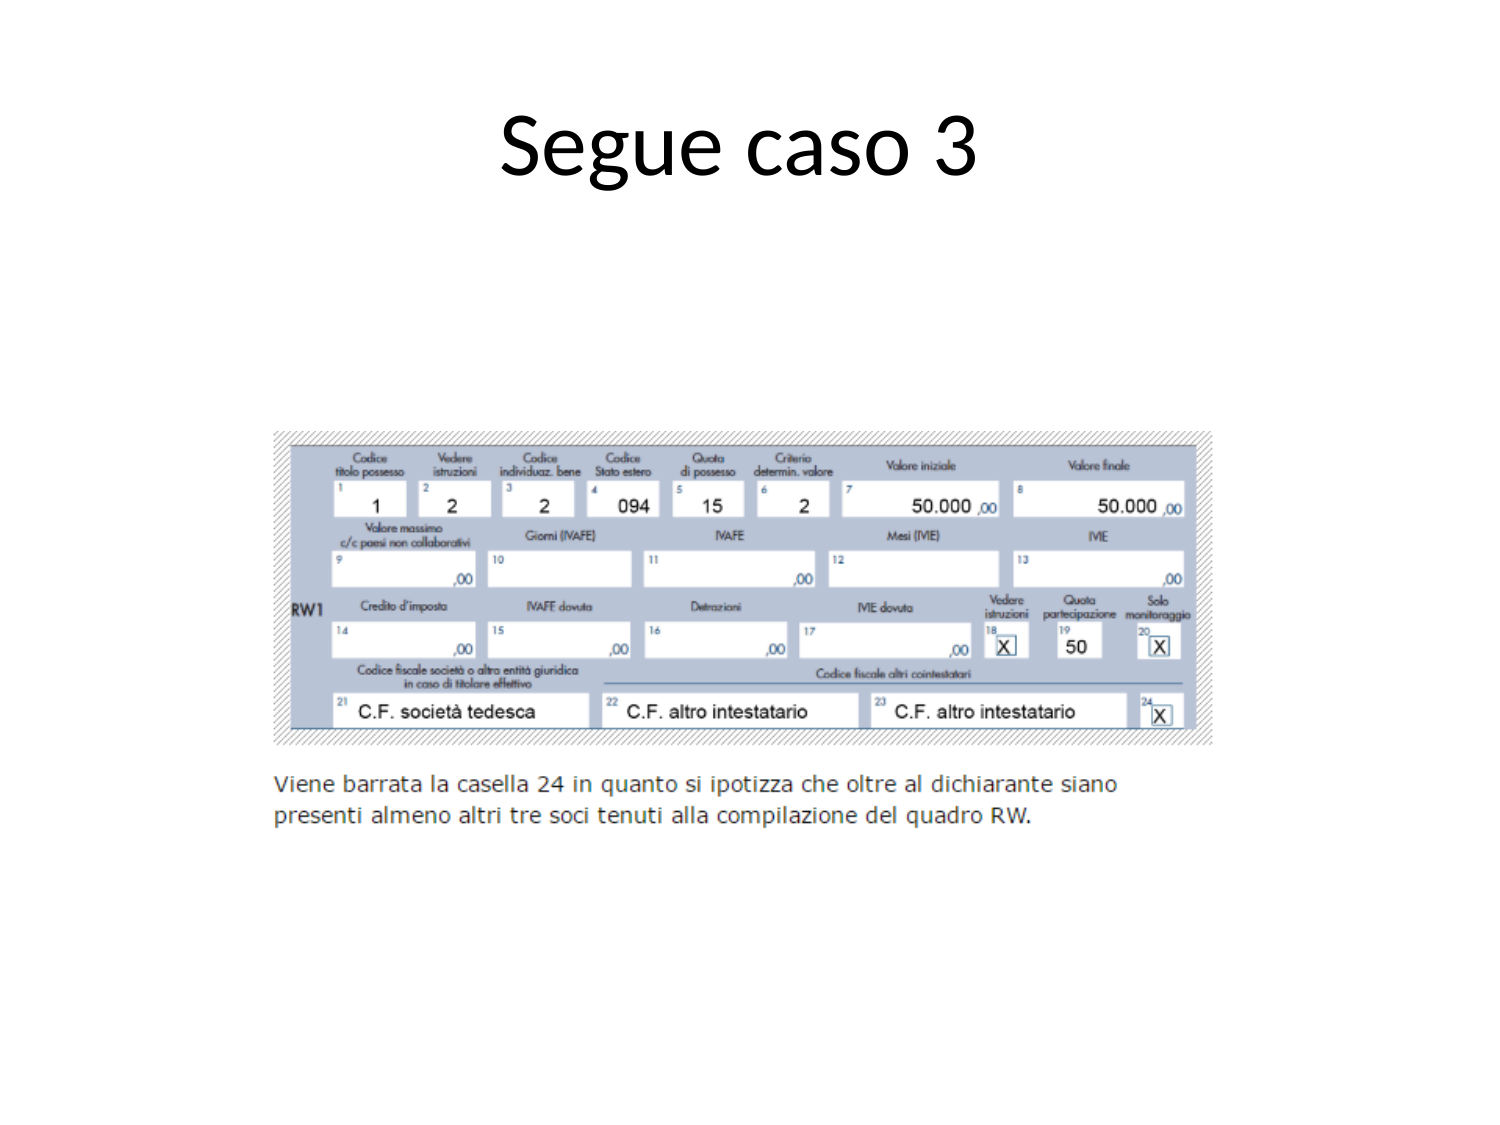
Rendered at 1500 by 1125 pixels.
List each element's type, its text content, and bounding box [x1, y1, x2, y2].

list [263, 431, 1237, 837]
title Segue caso 3 [75, 45, 1425, 233]
